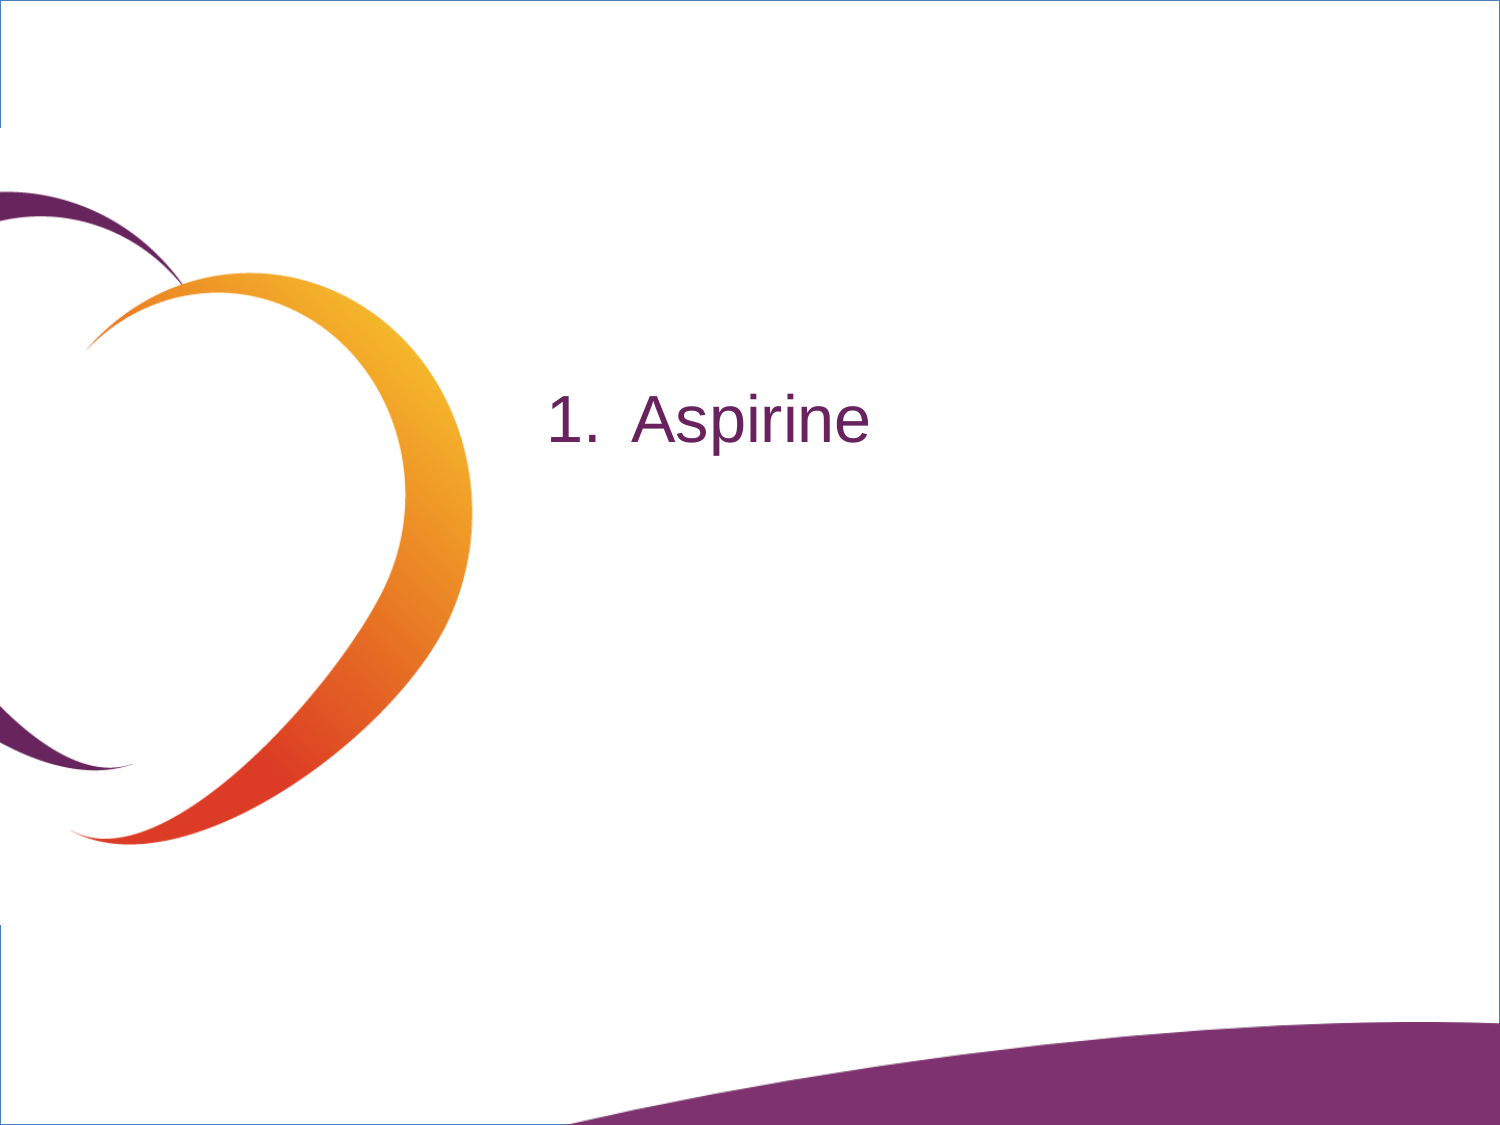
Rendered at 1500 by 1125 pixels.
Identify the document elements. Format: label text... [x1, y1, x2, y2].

title Aspirine [531, 368, 1441, 667]
picture [0, 128, 561, 925]
